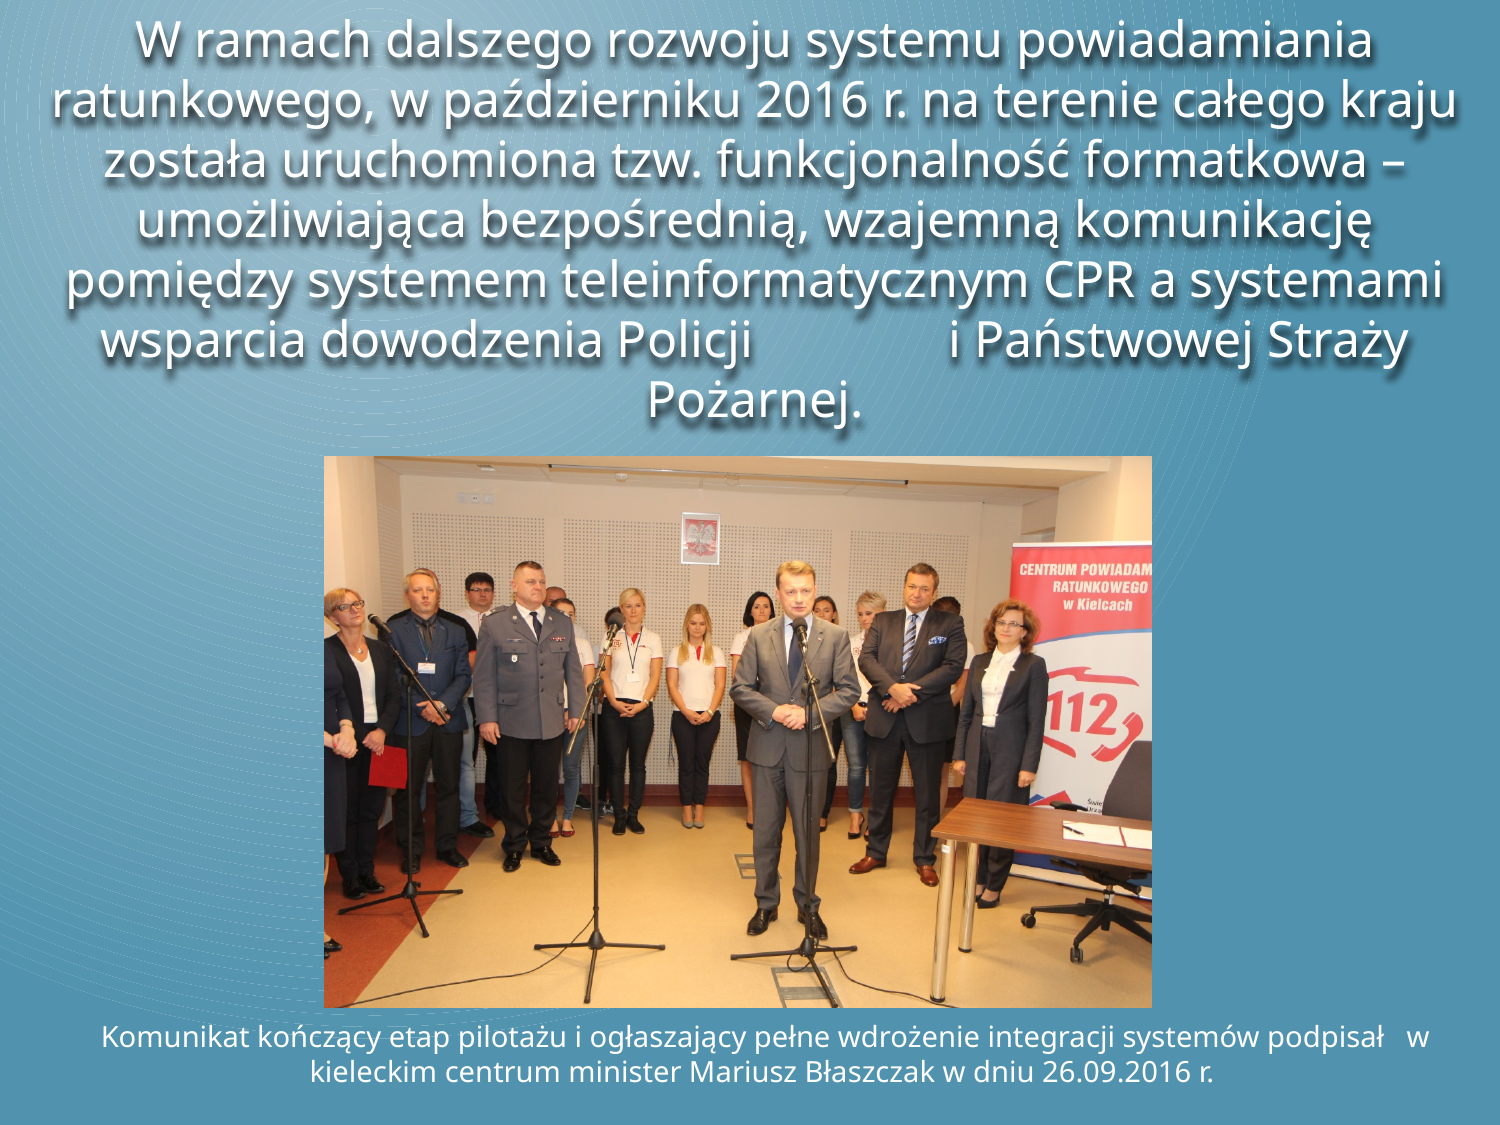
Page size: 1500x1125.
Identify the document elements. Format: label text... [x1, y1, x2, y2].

text_box Komunikat kończący etap pilotażu i ogłaszający pełne wdrożenie integracji systemów podpisał w kieleckim centrum minister Mariusz Błaszczak w dniu 26.09.2016 r. [36, 1011, 1496, 1096]
text_box W ramach dalszego rozwoju systemu powiadamiania ratunkowego, w październiku 2016 r. na terenie całego kraju została uruchomiona tzw. funkcjonalność formatkowa – umożliwiająca bezpośrednią, wzajemną komunikację pomiędzy systemem teleinformatycznym CPR a systemami wsparcia dowodzenia Policji i Państwowej Straży Pożarnej. [28, 0, 1482, 435]
picture [324, 455, 1152, 1008]
